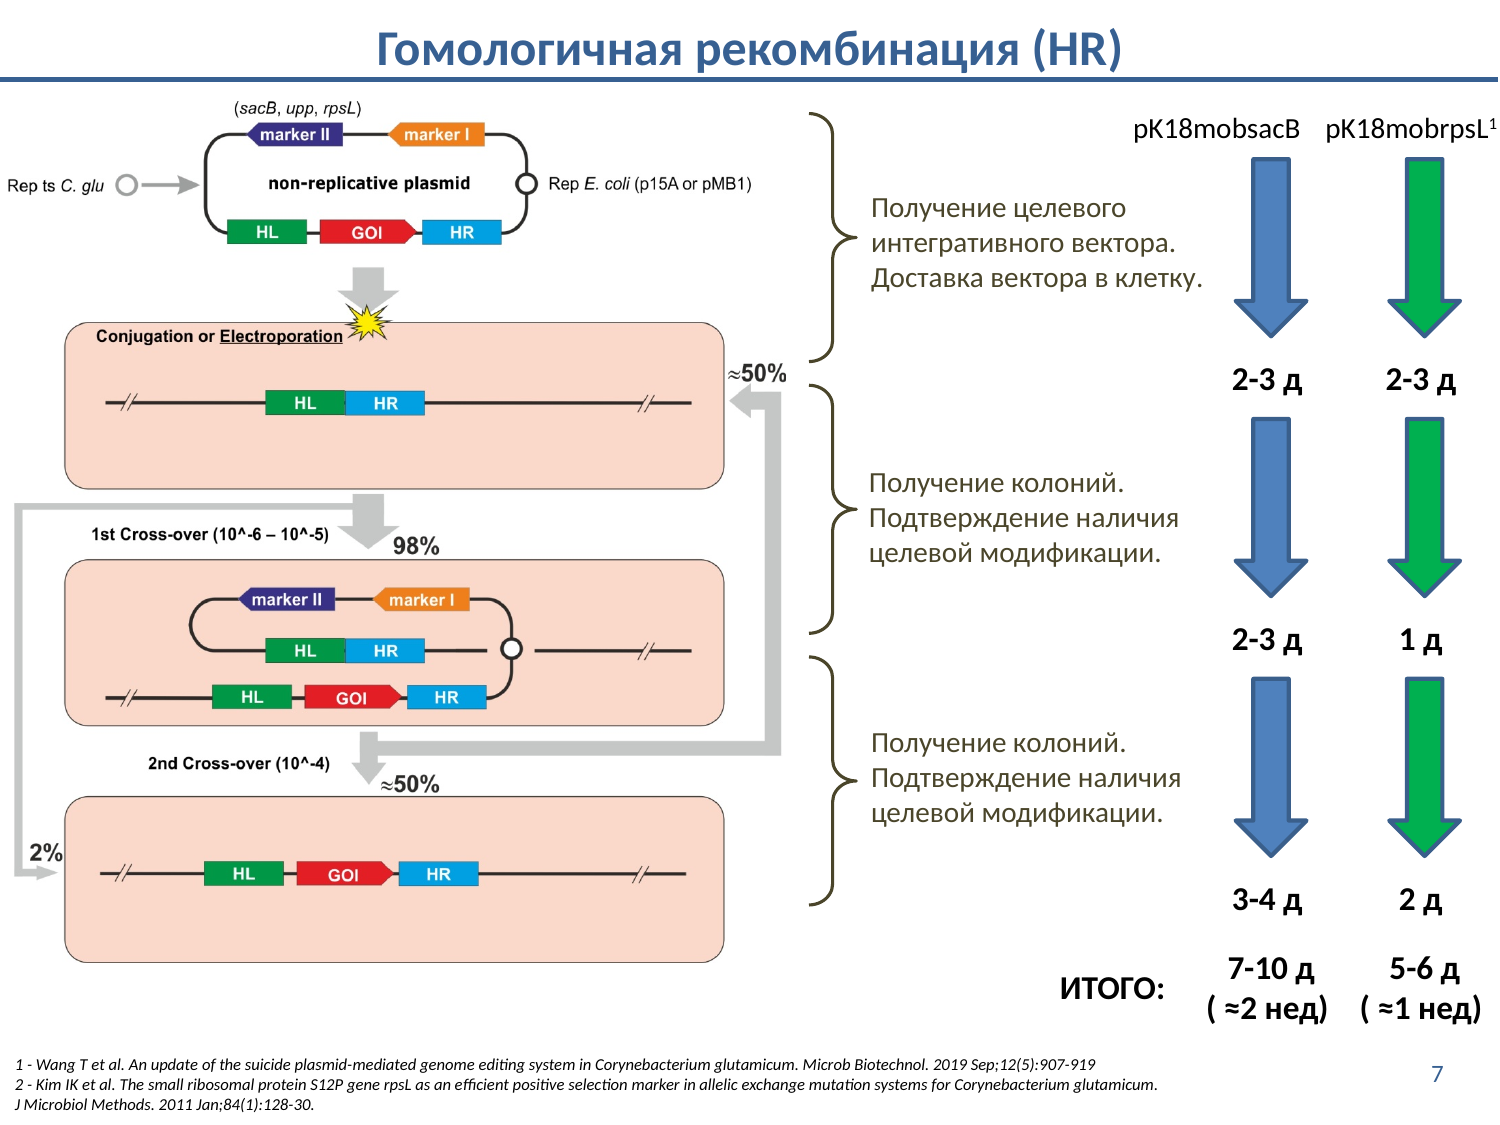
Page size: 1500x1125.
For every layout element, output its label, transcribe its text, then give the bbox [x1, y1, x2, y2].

text_box Получение колоний. Подтверждение наличия целевой модификации. [854, 456, 1223, 576]
text_box 7-10 д ( ≈2 нед) [1191, 939, 1344, 1034]
picture [6, 101, 786, 963]
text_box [1215, 869, 1466, 926]
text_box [1215, 349, 1480, 406]
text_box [1215, 609, 1466, 666]
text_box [1235, 418, 1461, 597]
text_box Гомологичная рекомбинация (HR) [0, 0, 1500, 90]
text_box [808, 384, 858, 635]
text_box [808, 656, 856, 906]
text_box 1 - Wang T et al. An update of the suicide plasmid-mediated genome editing system in Corynebacterium glutamicum. Microb Biotechnol. 2019 Sep;12(5):907-919 2 - Kim IK et al. The small ribosomal protein S12P gene rpsL as an efficient positive selection marker in allelic exchange mutation systems for Corynebacterium glutamicum. J Microbiol Methods. 2011 Jan;84(1):128-30. [0, 1046, 1500, 1122]
text_box Итого: [1045, 959, 1191, 1014]
text_box Получение колоний. Подтверждение наличия целевой модификации. [856, 715, 1225, 836]
text_box 5-6 д ( ≈1 нед) [1344, 939, 1500, 1034]
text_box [1235, 158, 1461, 337]
text_box Получение целевого интегративного вектора. Доставка вектора в клетку. [856, 181, 1230, 302]
text_box pK18mobrpsL1 [1310, 101, 1500, 152]
text_box pK18mobsacB [1118, 101, 1310, 152]
slide_number 7 [1108, 1042, 1459, 1103]
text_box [1235, 678, 1461, 857]
text_box [808, 112, 858, 363]
